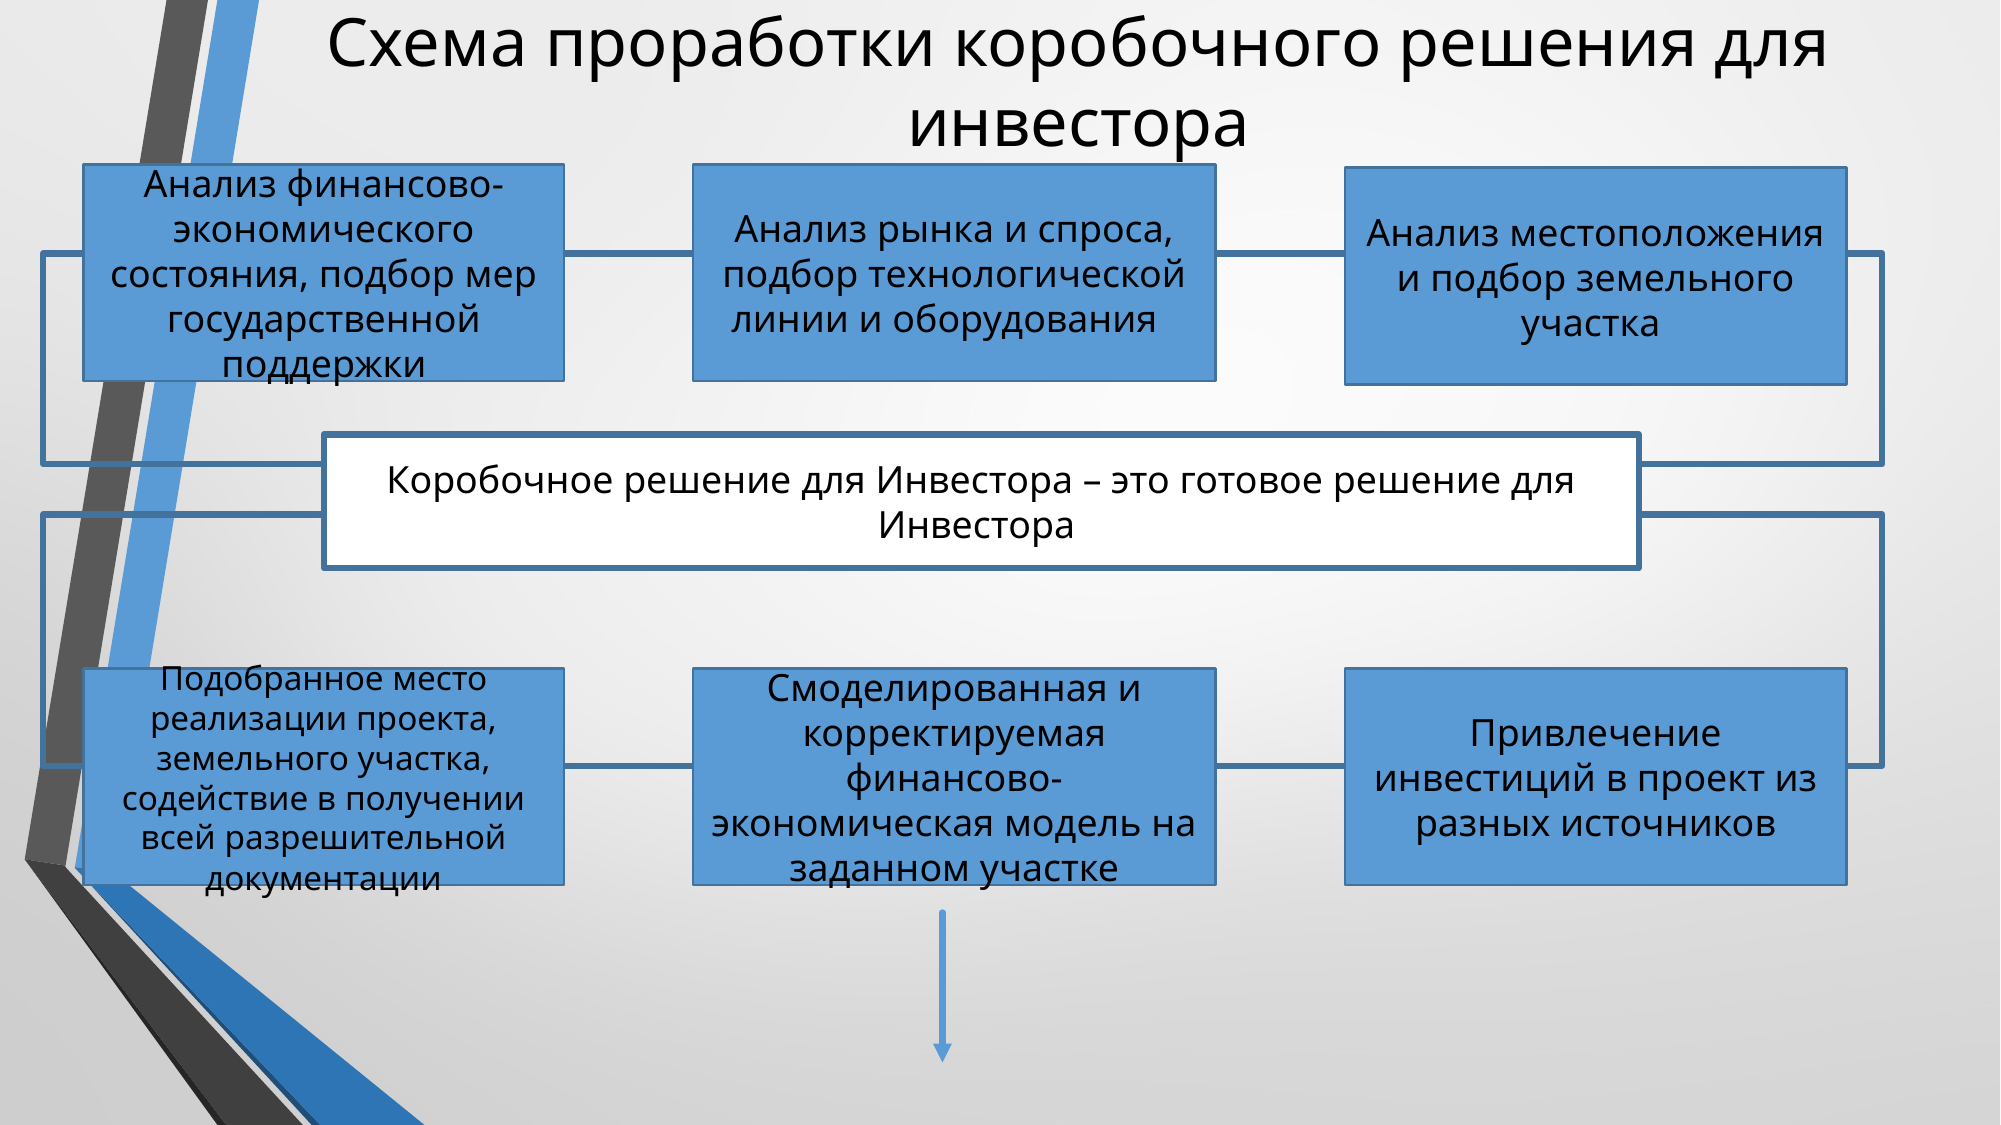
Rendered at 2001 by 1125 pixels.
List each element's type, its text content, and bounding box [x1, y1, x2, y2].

text_box [42, 513, 1884, 767]
text_box Привлечение инвестиций в проект из разных источников [1344, 667, 1848, 886]
title Схема проработки коробочного решения для инвестора [157, 16, 2000, 143]
text_box [42, 252, 1884, 465]
text_box Анализ рынка и спроса, подбор технологической линии и оборудования [692, 163, 1217, 382]
text_box Подобранное место реализации проекта, земельного участка, содействие в получении всей разрешительной документации [82, 667, 565, 886]
text_box Коробочное решение для Инвестора – это готовое решение для Инвестора [323, 433, 1640, 569]
text_box Анализ финансово-экономического состояния, подбор мер государственной поддержки [82, 163, 565, 382]
text_box Смоделированная и корректируемая финансово-экономическая модель на заданном участке [692, 667, 1217, 886]
text_box Анализ местоположения и подбор земельного участка [1344, 166, 1848, 386]
